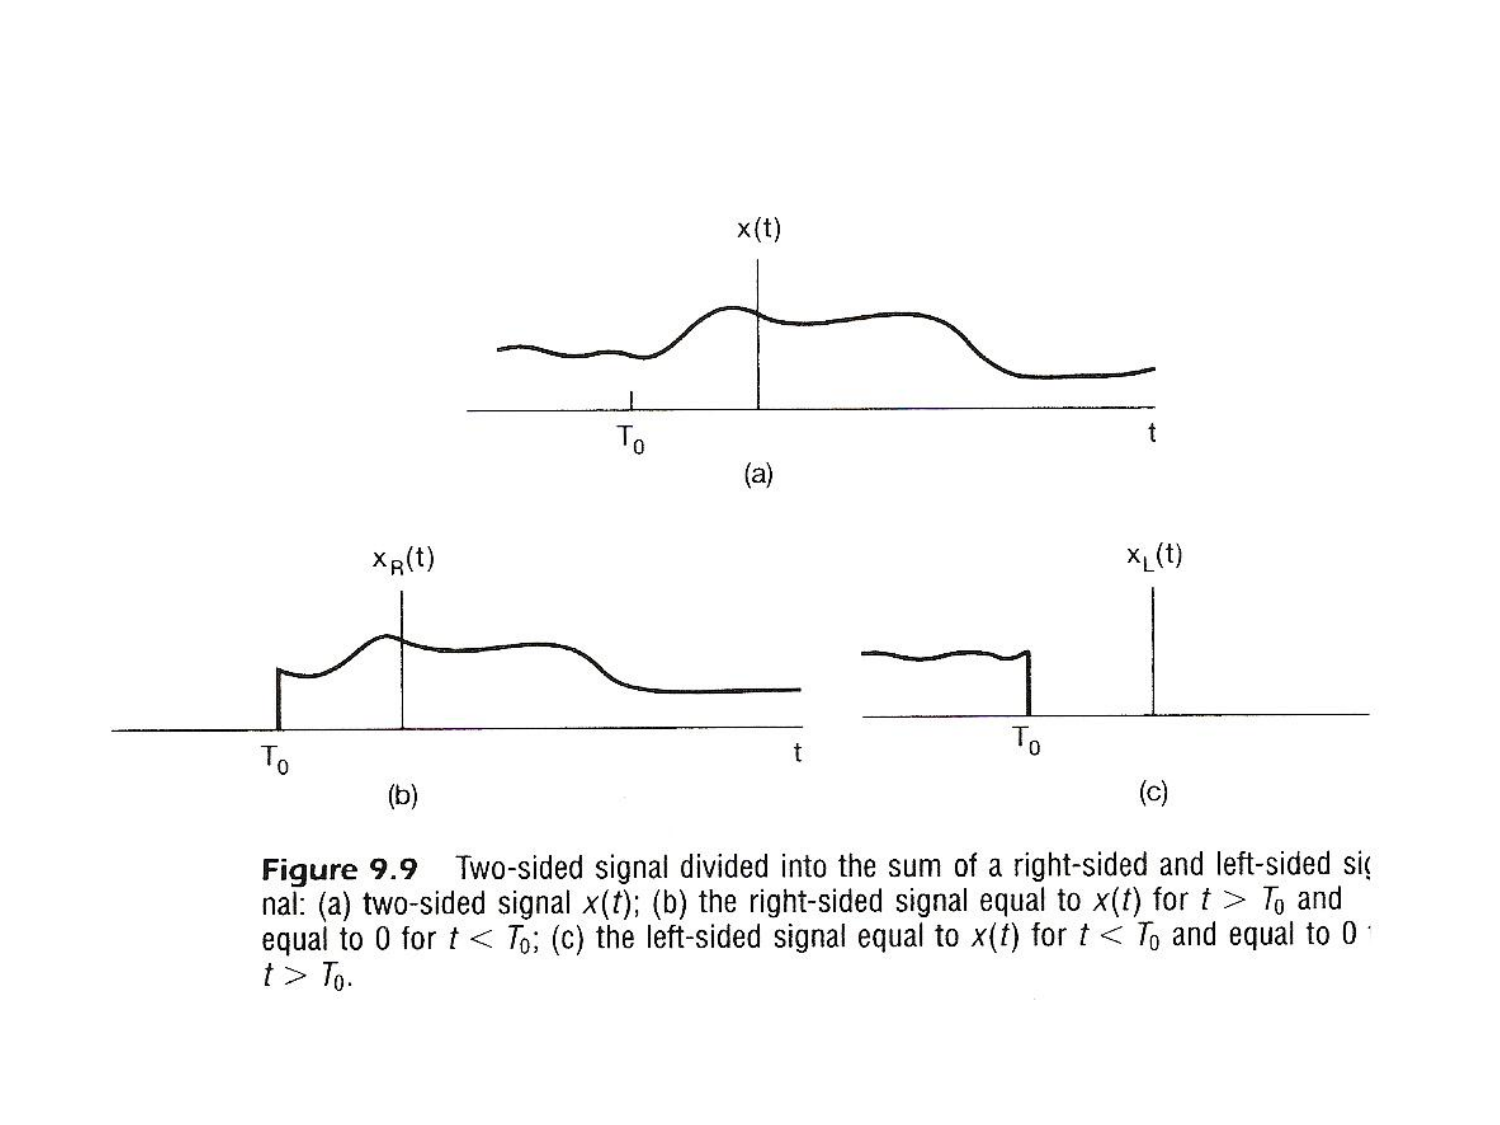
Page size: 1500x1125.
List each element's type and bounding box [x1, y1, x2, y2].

picture [99, 207, 1380, 1000]
